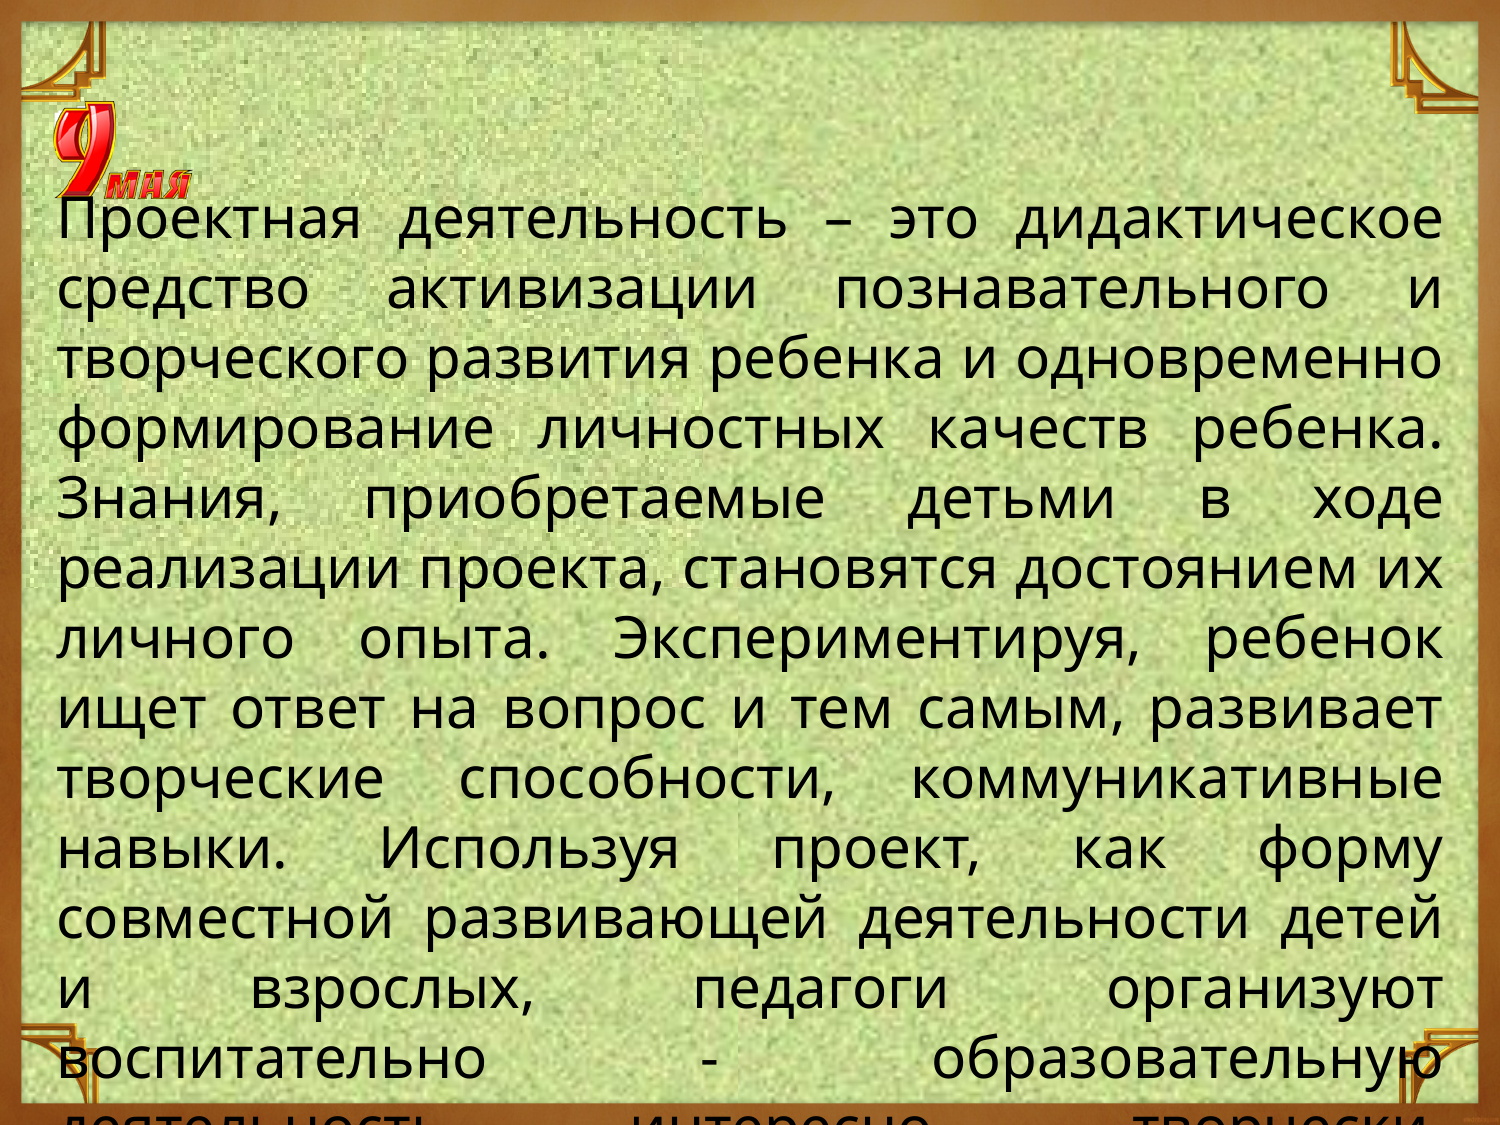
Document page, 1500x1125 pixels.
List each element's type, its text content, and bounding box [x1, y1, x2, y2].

picture [0, 0, 1500, 1125]
text_box Проектная деятельность – это дидактическое средство активизации познавательного и творческого развития ребенка и одновременно формирование личностных качеств ребенка. Знания, приобретаемые детьми в ходе реализации проекта, становятся достоянием их личного опыта. Экспериментируя, ребенок ищет ответ на вопрос и тем самым, развивает творческие способности, коммуникативные навыки. Используя проект, как форму совместной развивающей деятельности детей и взрослых, педагоги организуют воспитательно - образовательную деятельность интересно, творчески, продуктивно. [41, 172, 1459, 1125]
